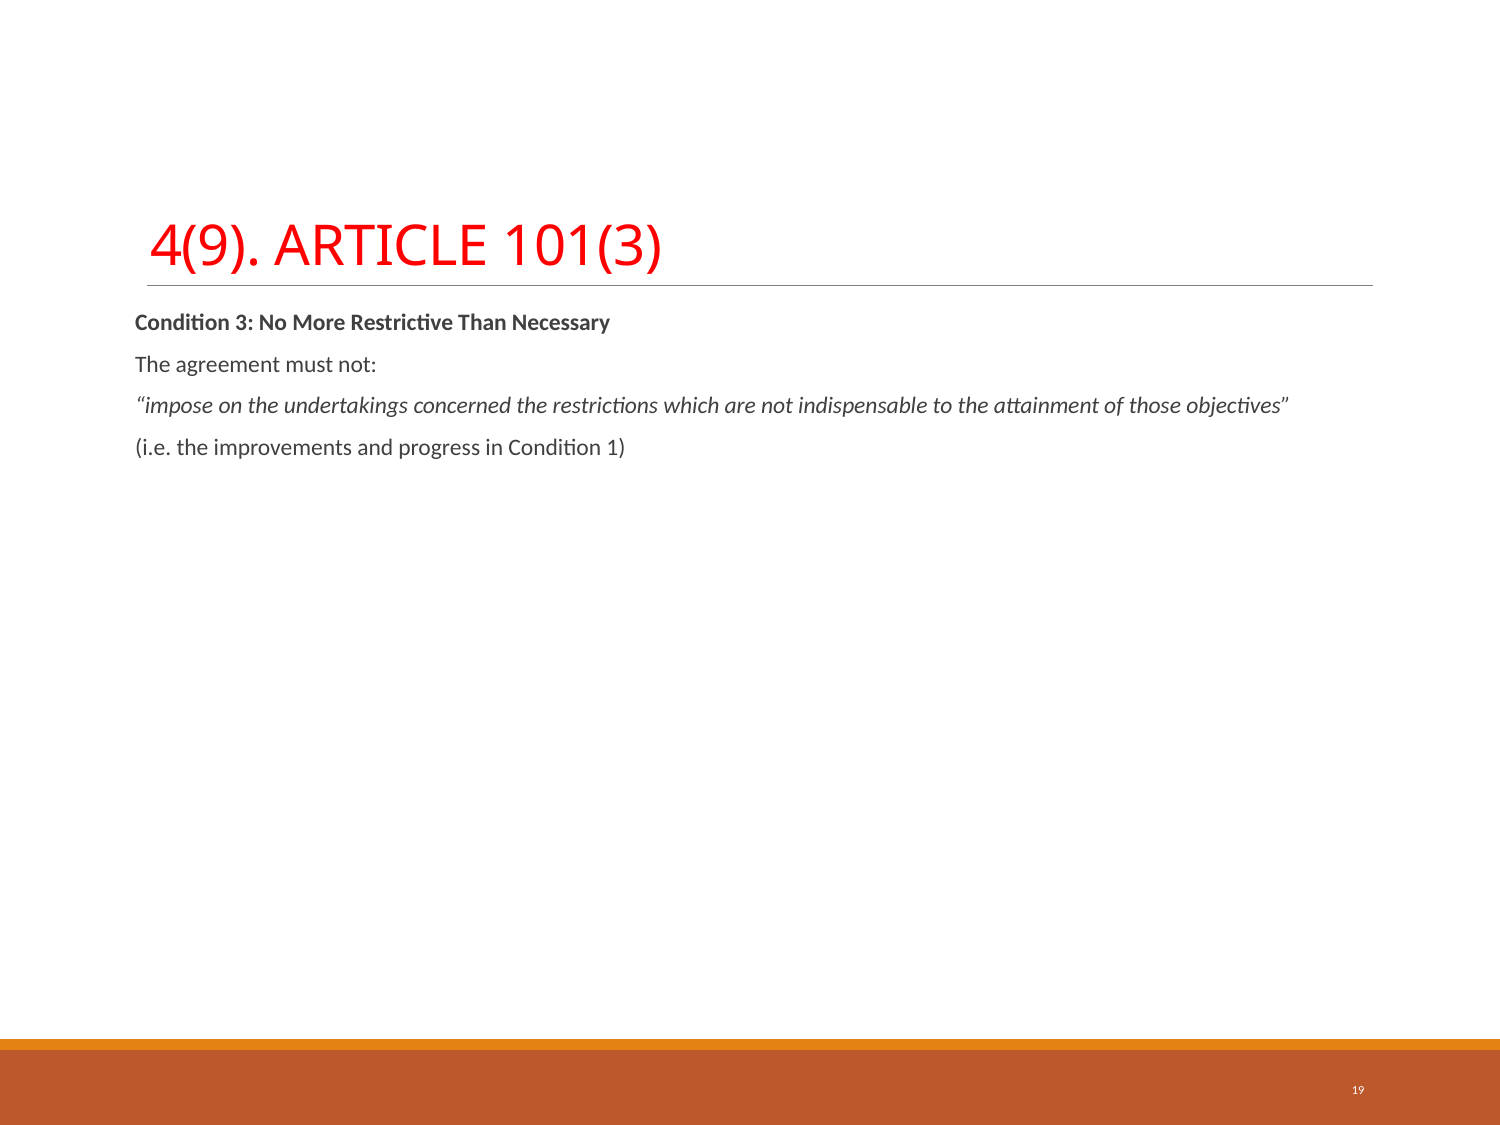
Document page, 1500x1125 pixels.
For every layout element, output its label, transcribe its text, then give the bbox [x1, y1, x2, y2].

slide_number 19 [1218, 1059, 1380, 1120]
list Condition 3: No More Restrictive Than Necessary The agreement must not: “impose on the undertakings concerned the restrictions which are not indispensable to the attainment of those objectives” (i.e. the improvements and progress in Condition 1) [135, 302, 1373, 963]
title 4(9). ARTICLE 101(3) [135, 47, 1373, 285]
